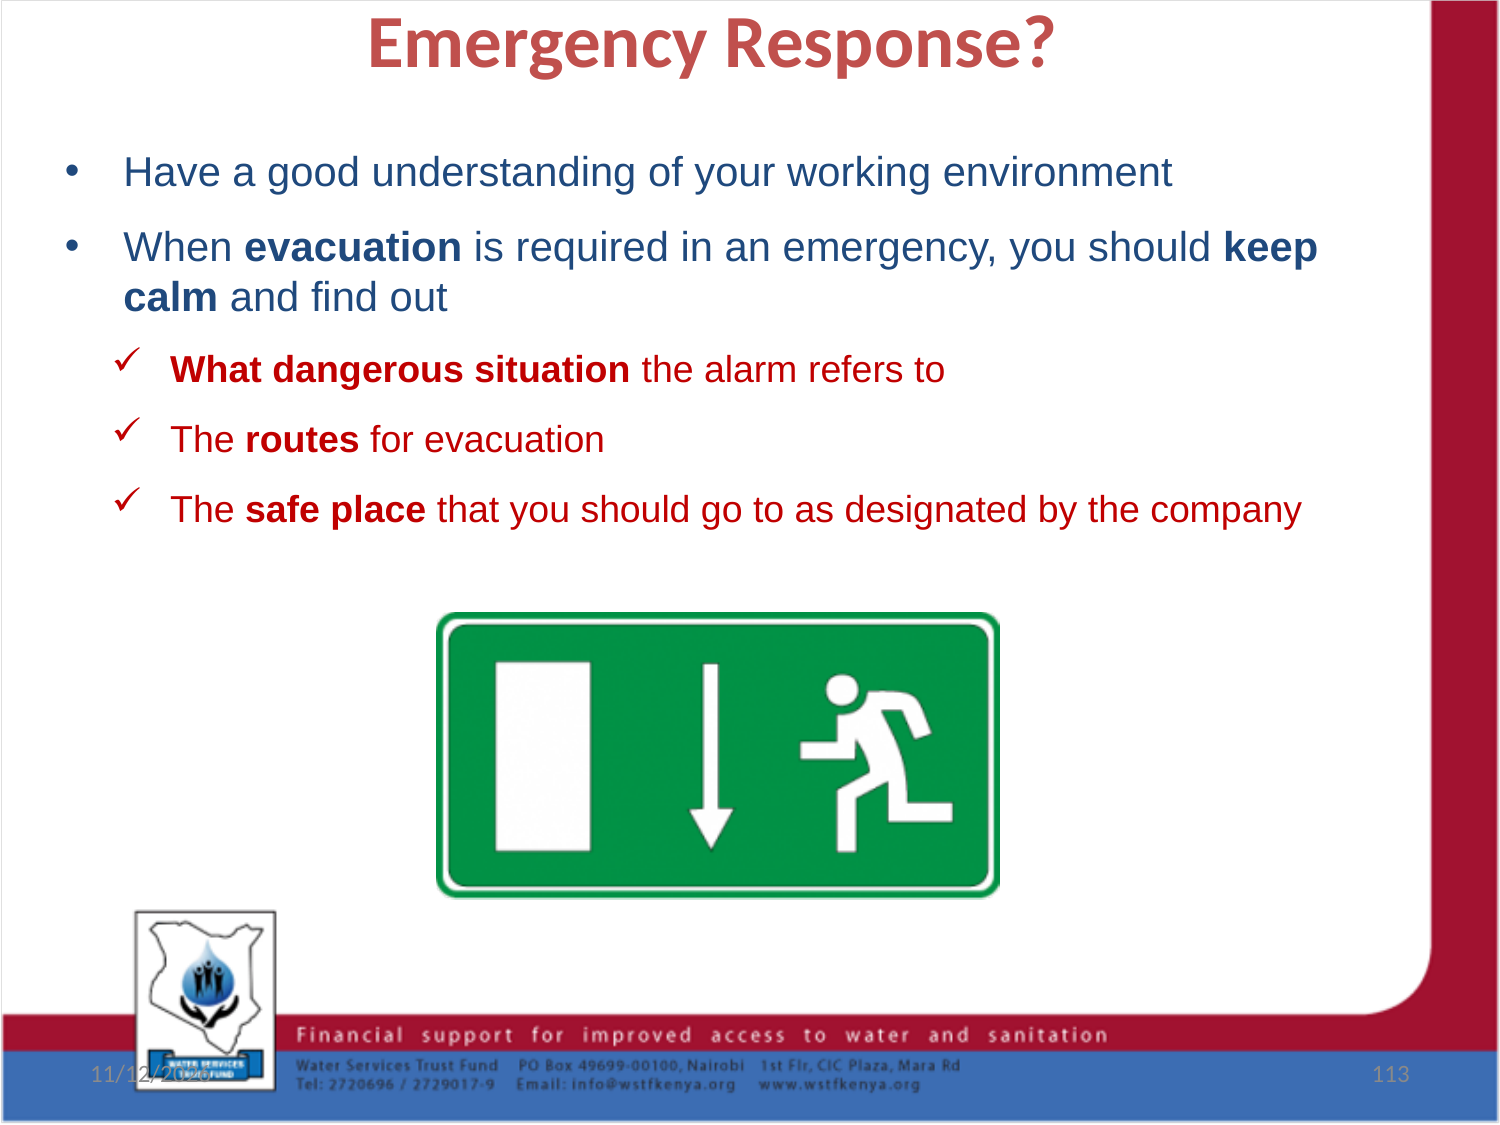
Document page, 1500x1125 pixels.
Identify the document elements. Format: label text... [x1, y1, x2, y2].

slide_number 113 [1074, 1042, 1425, 1103]
text_box Have a good understanding of your working environment When evacuation is required in an emergency, you should keep calm and find out What dangerous situation the alarm refers to The routes for evacuation The safe place that you should go to as designated by the company [50, 137, 1425, 678]
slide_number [75, 1042, 425, 1103]
picture [0, 1, 1500, 1125]
title Emergency Response? [0, 1, 1425, 100]
